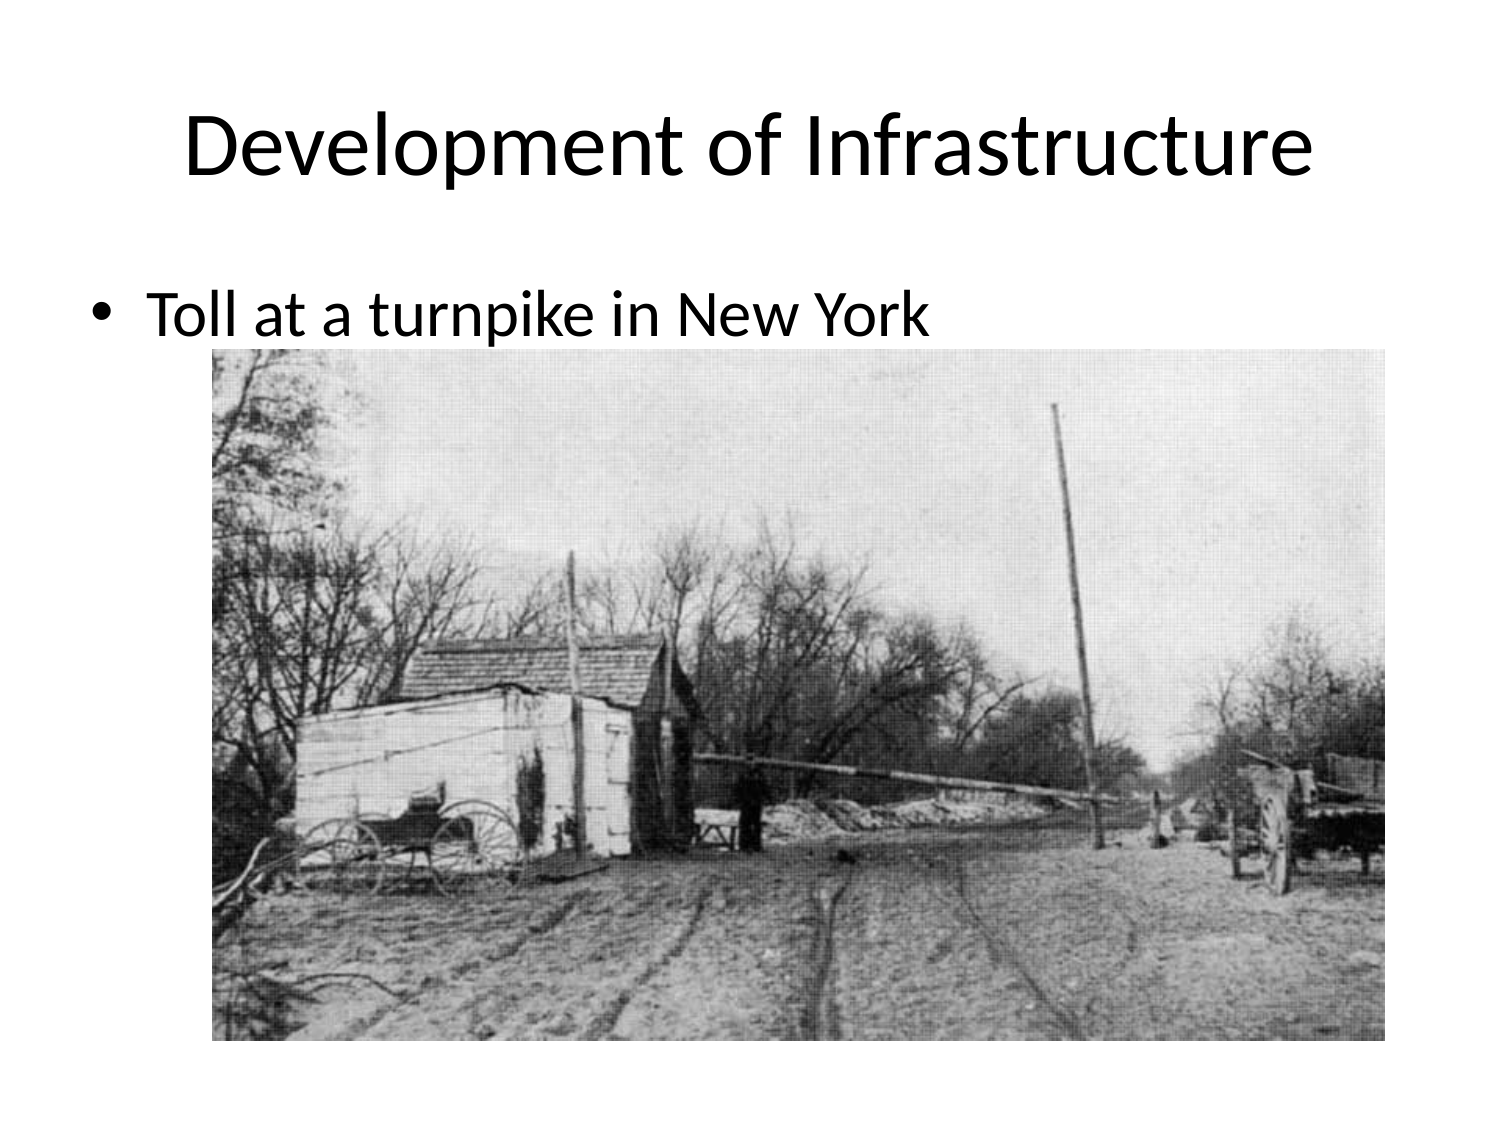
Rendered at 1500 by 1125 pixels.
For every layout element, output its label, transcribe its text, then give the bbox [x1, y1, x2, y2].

list Toll at a turnpike in New York [75, 262, 1425, 1005]
title Development of Infrastructure [75, 45, 1425, 233]
picture [212, 349, 1385, 1041]
